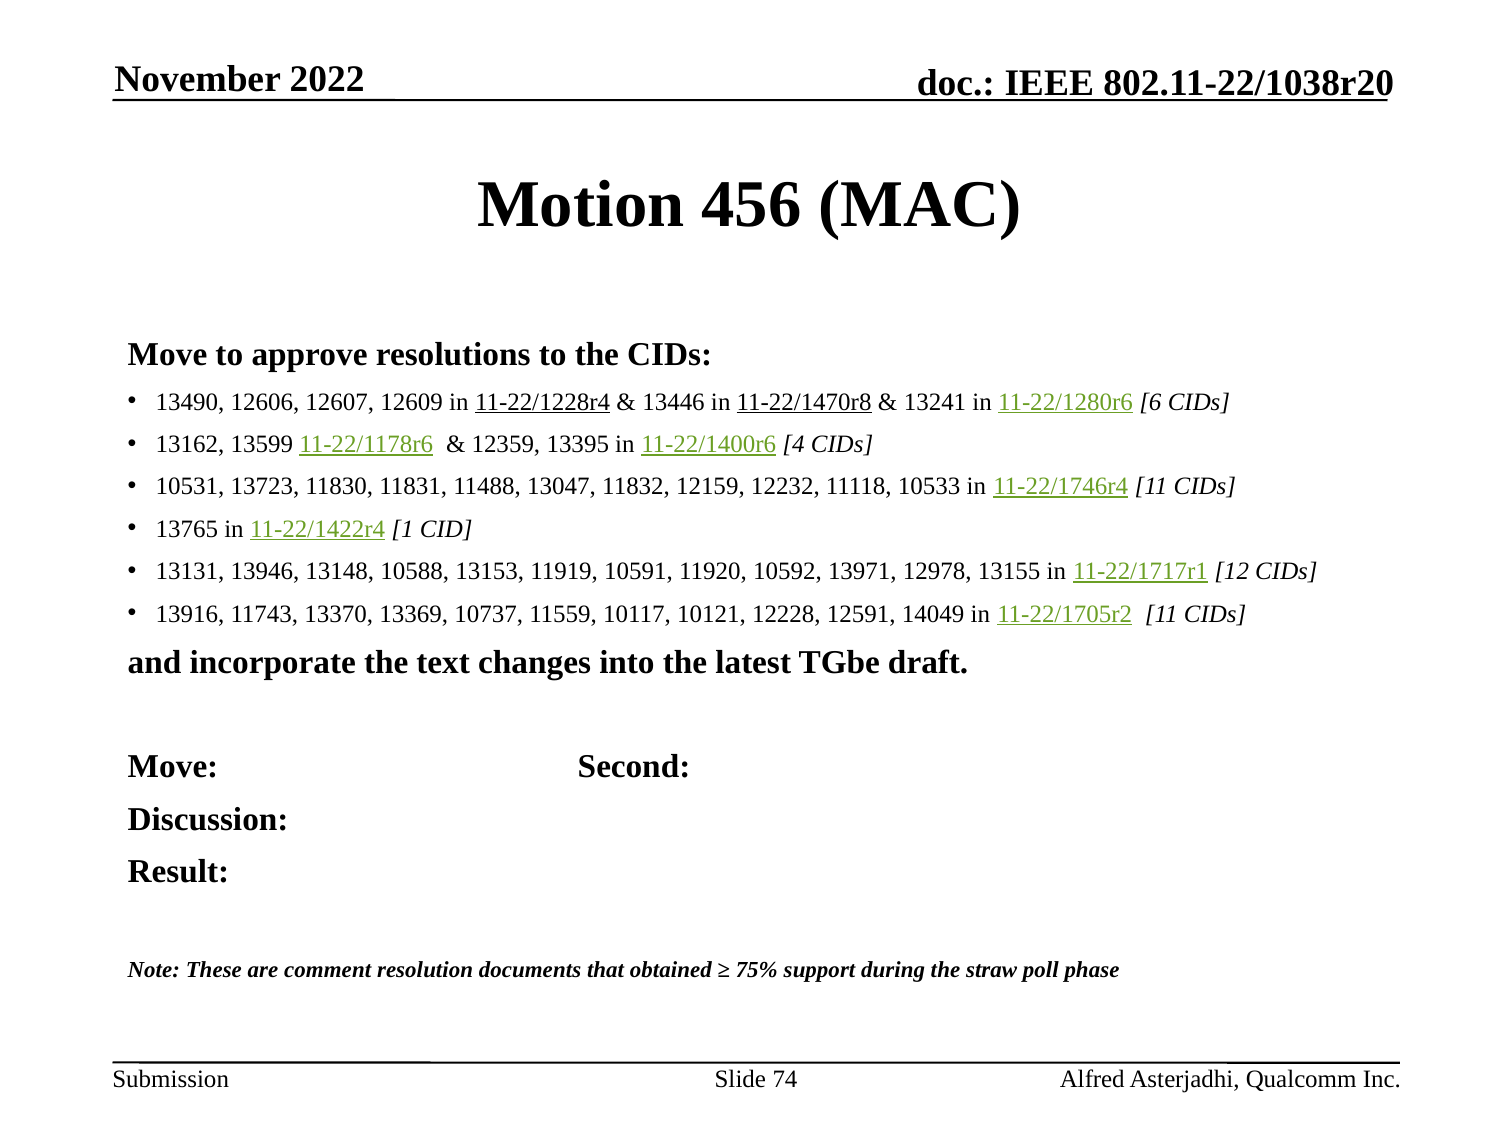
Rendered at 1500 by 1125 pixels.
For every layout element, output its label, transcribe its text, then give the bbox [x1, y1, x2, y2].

title Motion 456 (MAC) [112, 112, 1388, 288]
slide_number Slide 74 [712, 1061, 800, 1123]
footer Alfred Asterjadhi, Qualcomm Inc. [878, 1061, 1402, 1093]
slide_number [114, 54, 423, 100]
list Move to approve resolutions to the CIDs: 13490, 12606, 12607, 12609 in 11-22/1228r4 & 13446 in 11-22/1470r8 & 13241 in 11-22/1280r6 [6 CIDs] 13162, 13599 11-22/1178r6 & 12359, 13395 in 11-22/1400r6 [4 CIDs] 10531, 13723, 11830, 11831, 11488, 13047, 11832, 12159, 12232, 11118, 10533 in 11-22/1746r4 [11 CIDs] 13765 in 11-22/1422r4 [1 CID] 13131, 13946, 13148, 10588, 13153, 11919, 10591, 11920, 10592, 13971, 12978, 13155 in 11-22/1717r1 [12 CIDs] 13916, 11743, 13370, 13369, 10737, 11559, 10117, 10121, 12228, 12591, 14049 in 11-22/1705r2 [11 CIDs] and incorporate the text changes into the latest TGbe draft. Move: Second: Discussion: Result: Note: These are comment resolution documents that obtained ≥ 75% support during the straw poll phase [112, 324, 1388, 1063]
